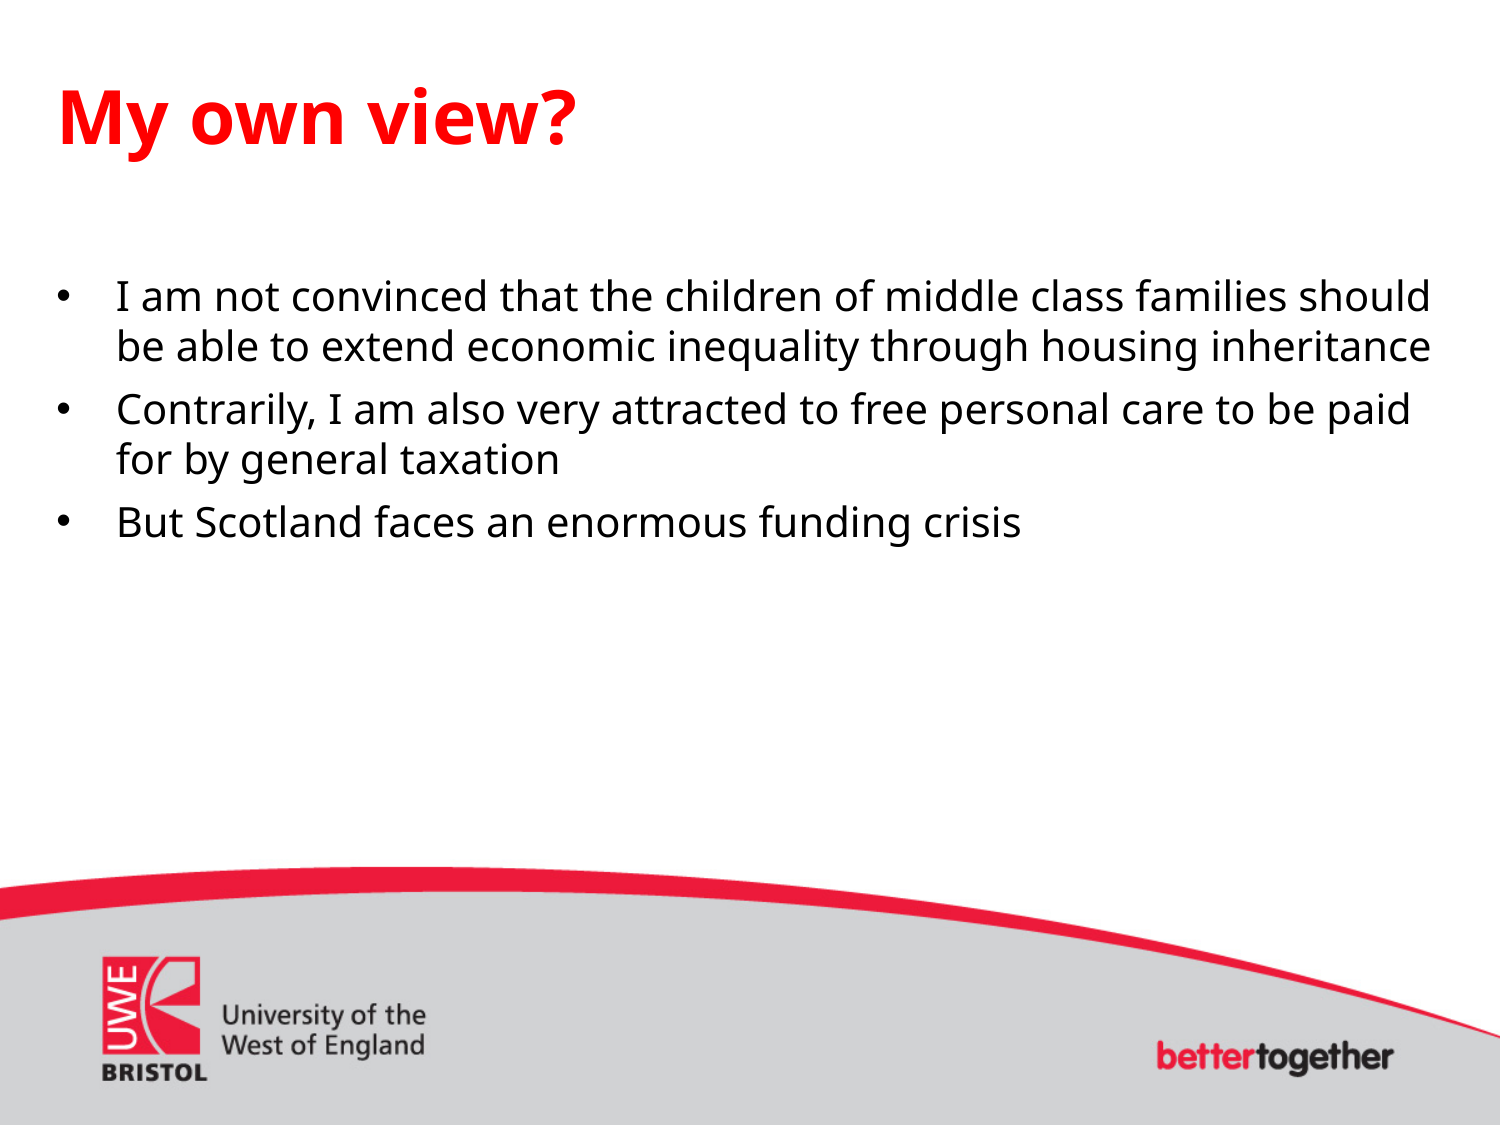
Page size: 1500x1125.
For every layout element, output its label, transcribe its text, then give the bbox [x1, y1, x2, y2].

picture [0, 0, 1500, 1125]
text_box I am not convinced that the children of middle class families should be able to extend economic inequality through housing inheritance Contrarily, I am also very attracted to free personal care to be paid for by general taxation But Scotland faces an enormous funding crisis [41, 262, 1459, 610]
text_box My own view? [41, 45, 1425, 185]
